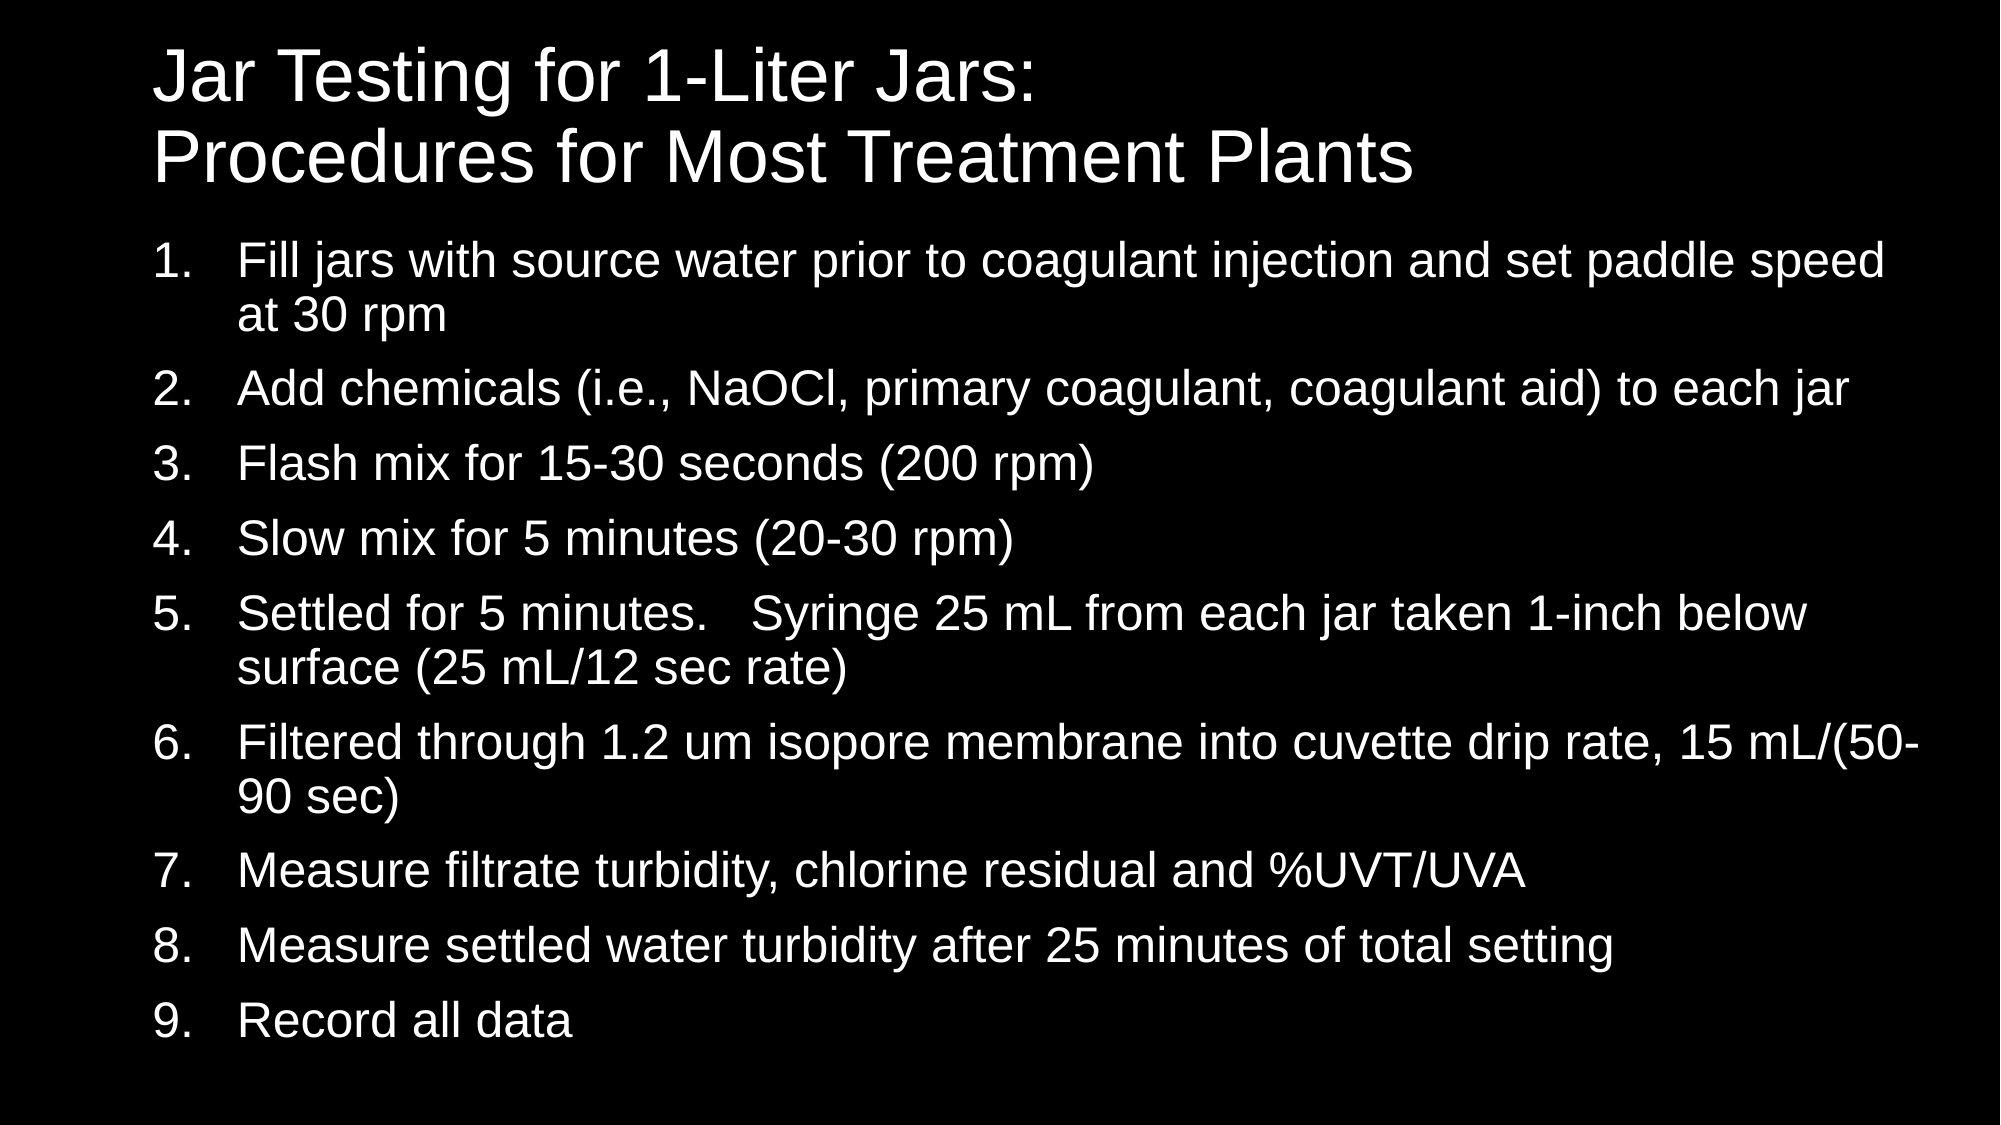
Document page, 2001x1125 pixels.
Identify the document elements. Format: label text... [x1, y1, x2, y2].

list Fill jars with source water prior to coagulant injection and set paddle speed at 30 rpm Add chemicals (i.e., NaOCl, primary coagulant, coagulant aid) to each jar Flash mix for 15-30 seconds (200 rpm) Slow mix for 5 minutes (20-30 rpm) Settled for 5 minutes. Syringe 25 mL from each jar taken 1-inch below surface (25 mL/12 sec rate) Filtered through 1.2 um isopore membrane into cuvette drip rate, 15 mL/(50-90 sec) Measure filtrate turbidity, chlorine residual and %UVT/UVA Measure settled water turbidity after 25 minutes of total setting Record all data [137, 226, 1958, 1116]
title Jar Testing for 1-Liter Jars: Procedures for Most Treatment Plants [137, 8, 1863, 226]
